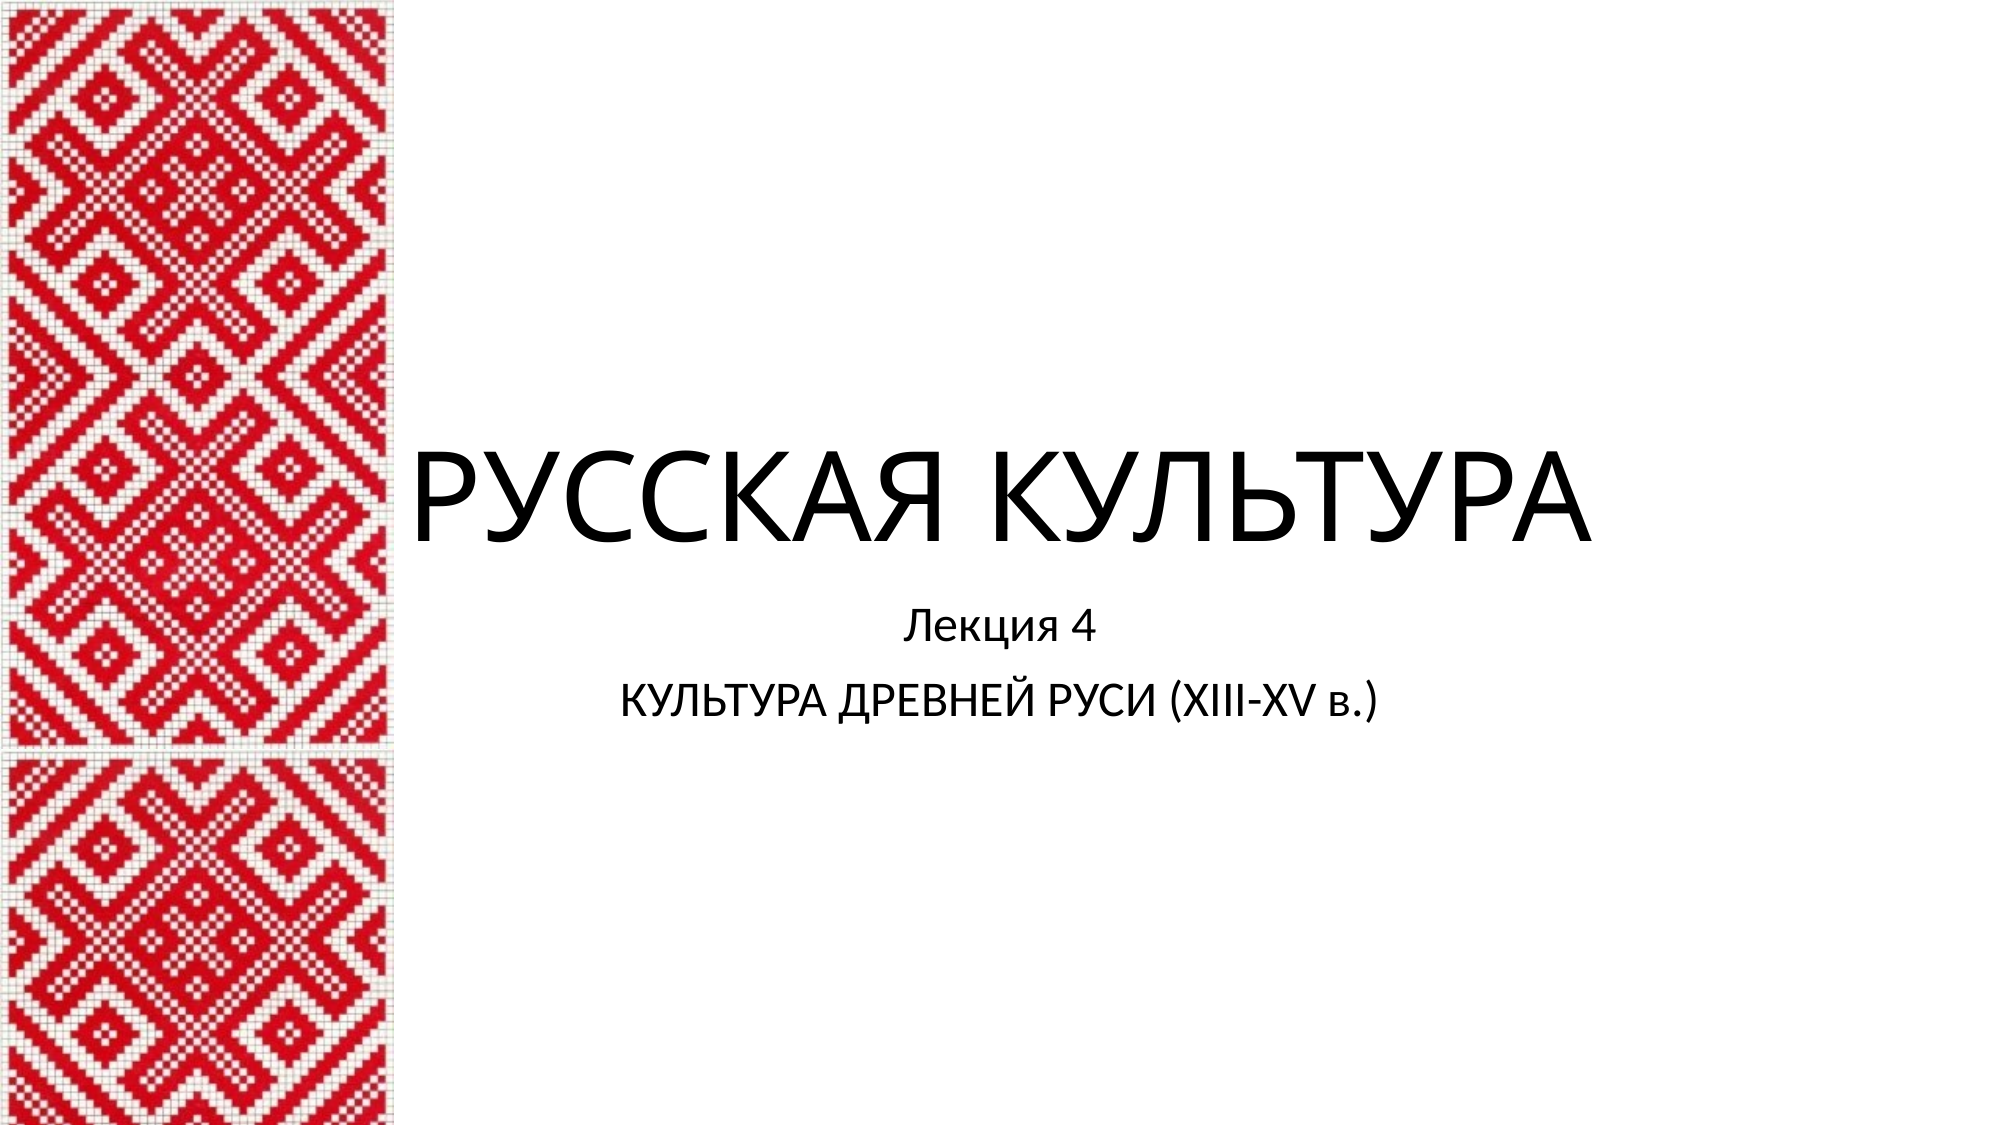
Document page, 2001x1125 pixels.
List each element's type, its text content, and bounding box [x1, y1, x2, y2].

title РУССКАЯ КУЛЬТУРА [394, 184, 1750, 576]
picture [0, 0, 394, 1125]
subtitle Лекция 4 КУЛЬТУРА ДРЕВНЕЙ РУСИ (XIII-XV в.) [394, 590, 1750, 863]
